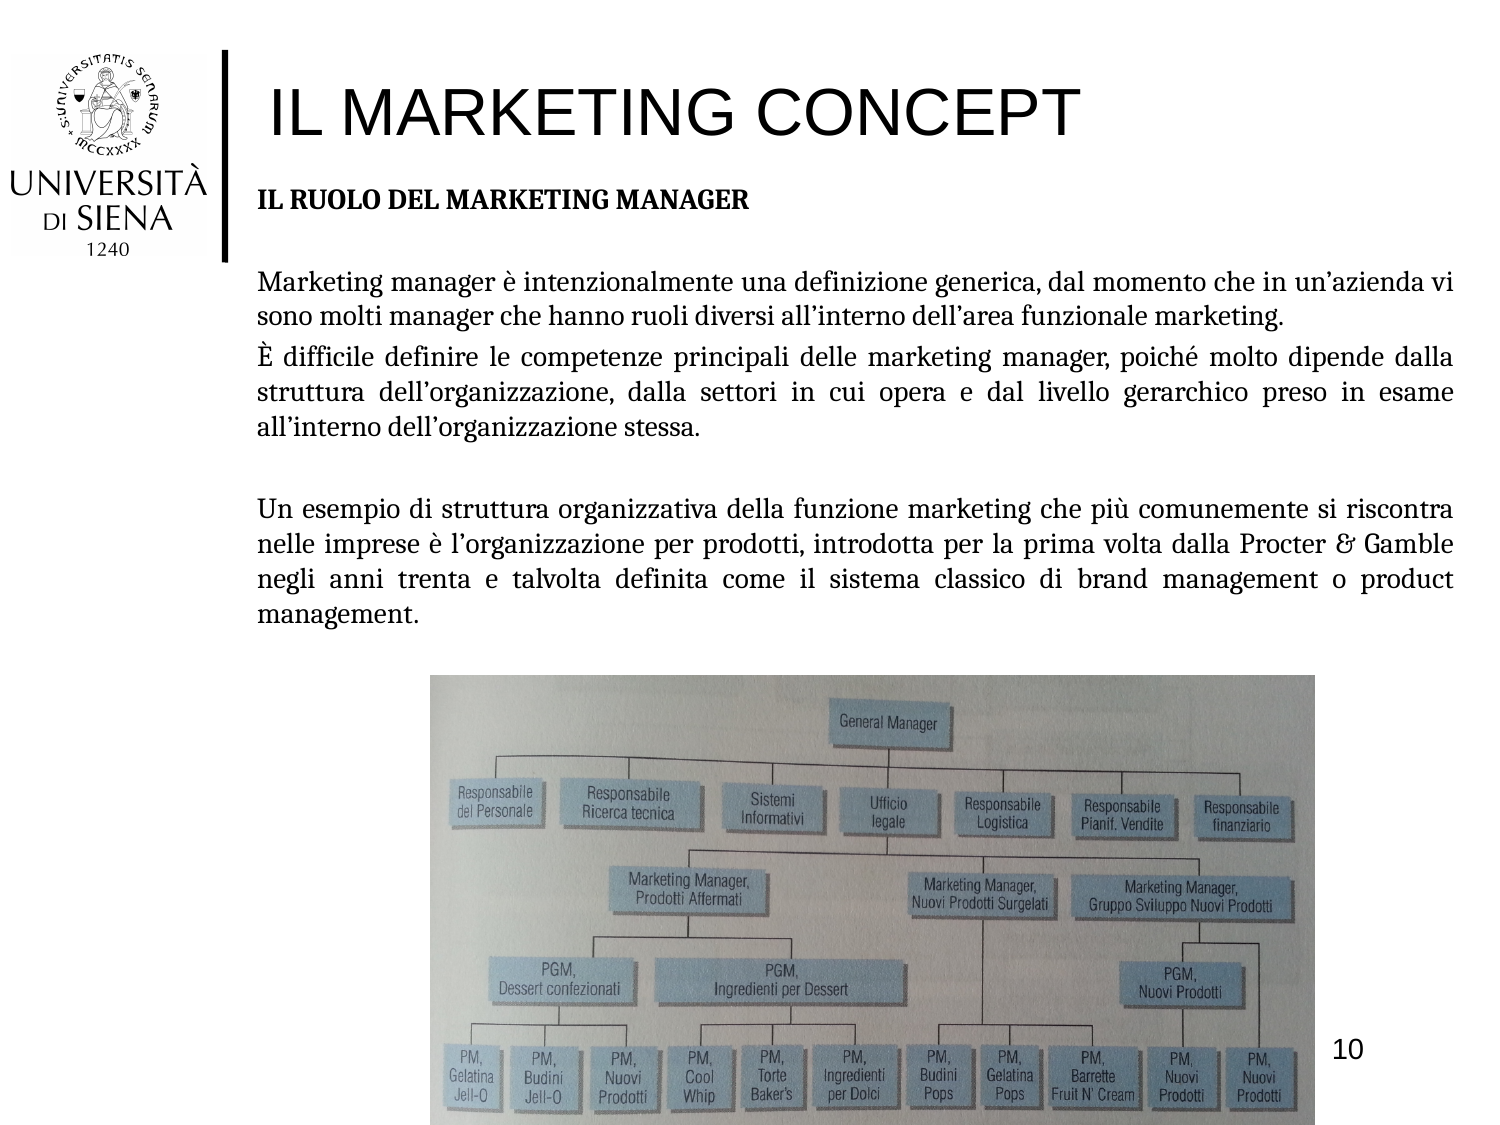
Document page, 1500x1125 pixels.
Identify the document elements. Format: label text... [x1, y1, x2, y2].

picture [11, 54, 207, 256]
title IL MARKETING CONCEPT [253, 42, 1500, 175]
picture [430, 675, 1315, 1125]
list IL RUOLO DEL MARKETING MANAGER Marketing manager è intenzionalmente una definizione generica, dal momento che in un’azienda vi sono molti manager che hanno ruoli diversi all’interno dell’area funzionale marketing. È difficile definire le competenze principali delle marketing manager, poiché molto dipende dalla struttura dell’organizzazione, dalla settori in cui opera e dal livello gerarchico preso in esame all’interno dell’organizzazione stessa. Un esempio di struttura organizzativa della funzione marketing che più comunemente si riscontra nelle imprese è l’organizzazione per prodotti, introdotta per la prima volta dalla Procter & Gamble negli anni trenta e talvolta definita come il sistema classico di brand management o product management. [242, 172, 1471, 916]
slide_number 10 [1319, 1023, 1500, 1099]
